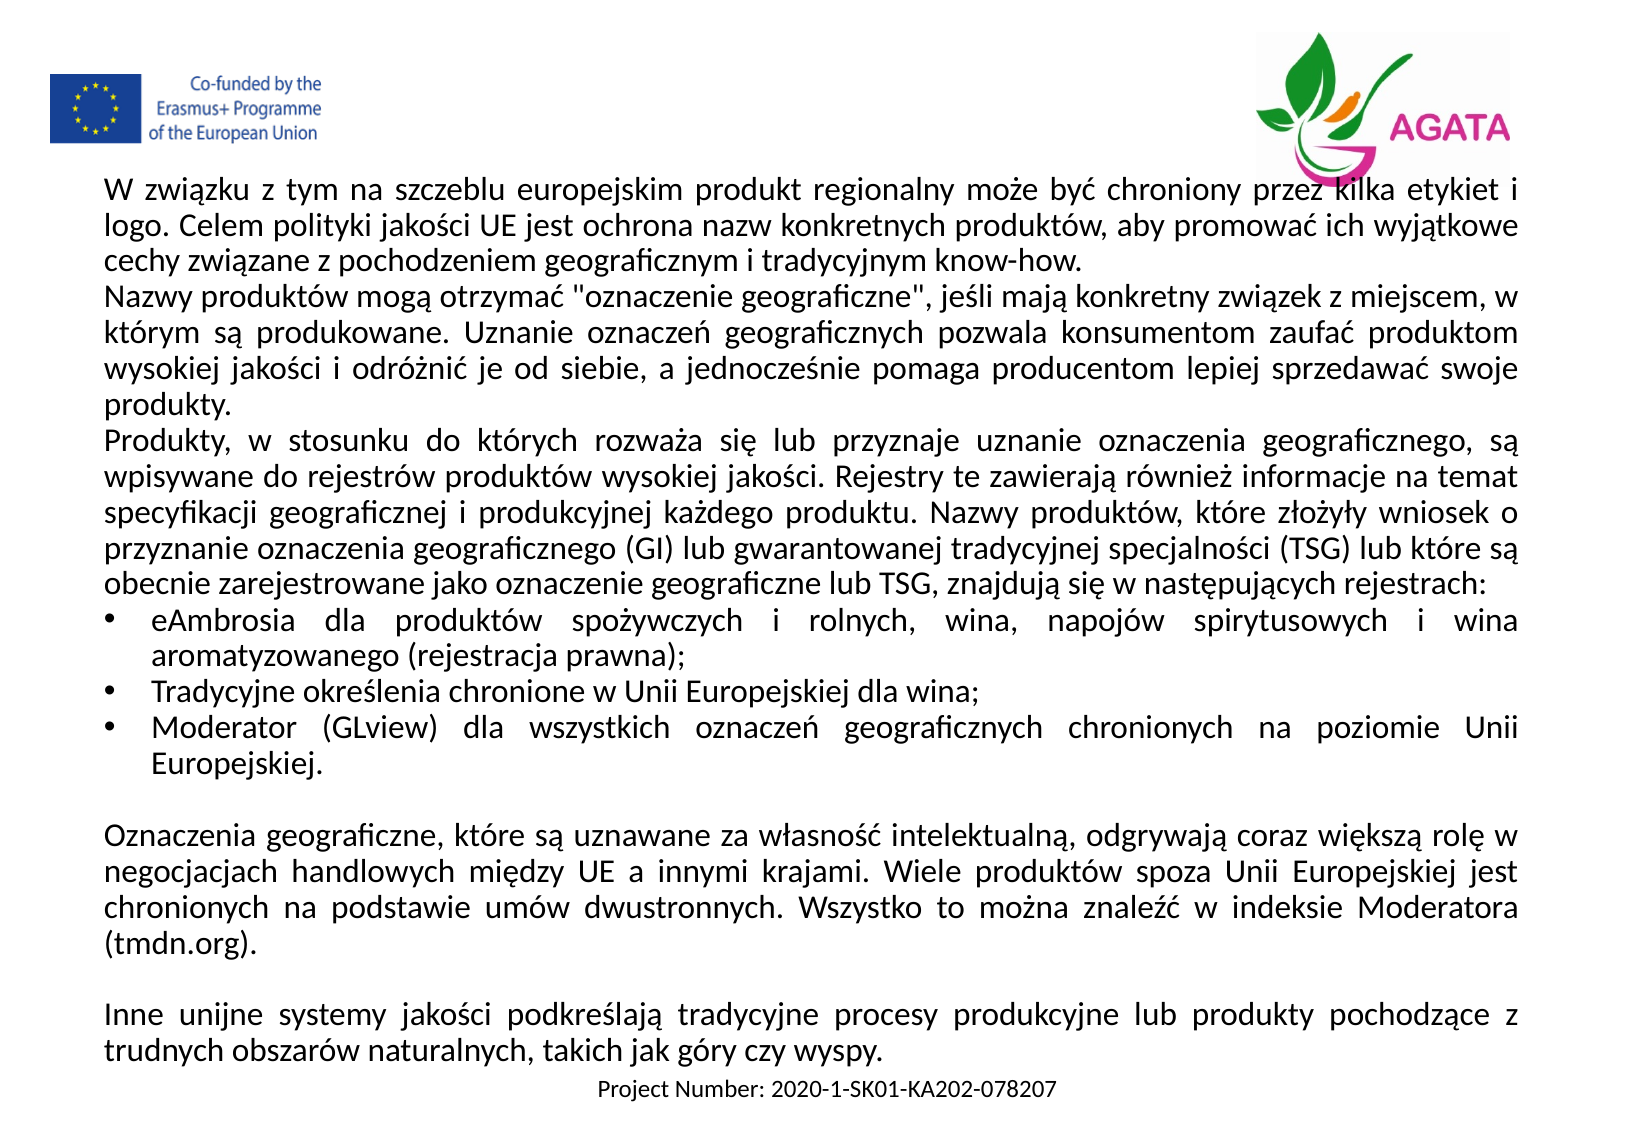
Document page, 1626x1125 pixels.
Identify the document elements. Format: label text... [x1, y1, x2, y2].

list W związku z tym na szczeblu europejskim produkt regionalny może być chroniony przez kilka etykiet i logo. Celem polityki jakości UE jest ochrona nazw konkretnych produktów, aby promować ich wyjątkowe cechy związane z pochodzeniem geograficznym i tradycyjnym know-how. Nazwy produktów mogą otrzymać "oznaczenie geograficzne", jeśli mają konkretny związek z miejscem, w którym są produkowane. Uznanie oznaczeń geograficznych pozwala konsumentom zaufać produktom wysokiej jakości i odróżnić je od siebie, a jednocześnie pomaga producentom lepiej sprzedawać swoje produkty. Produkty, w stosunku do których rozważa się lub przyznaje uznanie oznaczenia geograficznego, są wpisywane do rejestrów produktów wysokiej jakości. Rejestry te zawierają również informacje na temat specyfikacji geograficznej i produkcyjnej każdego produktu. Nazwy produktów, które złożyły wniosek o przyznanie oznaczenia geograficznego (GI) lub gwarantowanej tradycyjnej specjalności (TSG) lub które są obecnie zarejestrowane jako oznaczenie geograficzne lub TSG, znajdują się w następujących rejestrach: eAmbrosia dla produktów spożywczych i rolnych, wina, napojów spirytusowych i wina aromatyzowanego (rejestracja prawna); Tradycyjne określenia chronione w Unii Europejskiej dla wina; Moderator (GLview) dla wszystkich oznaczeń geograficznych chronionych na poziomie Unii Europejskiej. Oznaczenia geograficzne, które są uznawane za własność intelektualną, odgrywają coraz większą rolę w negocjacjach handlowych między UE a innymi krajami. Wiele produktów spoza Unii Europejskiej jest chronionych na podstawie umów dwustronnych. Wszystko to można znaleźć w indeksie Moderatora (tmdn.org). Inne unijne systemy jakości podkreślają tradycyjne procesy produkcyjne lub produkty pochodzące z trudnych obszarów naturalnych, takich jak góry czy wyspy. [89, 163, 1536, 962]
picture [1256, 32, 1510, 163]
picture [50, 74, 352, 144]
